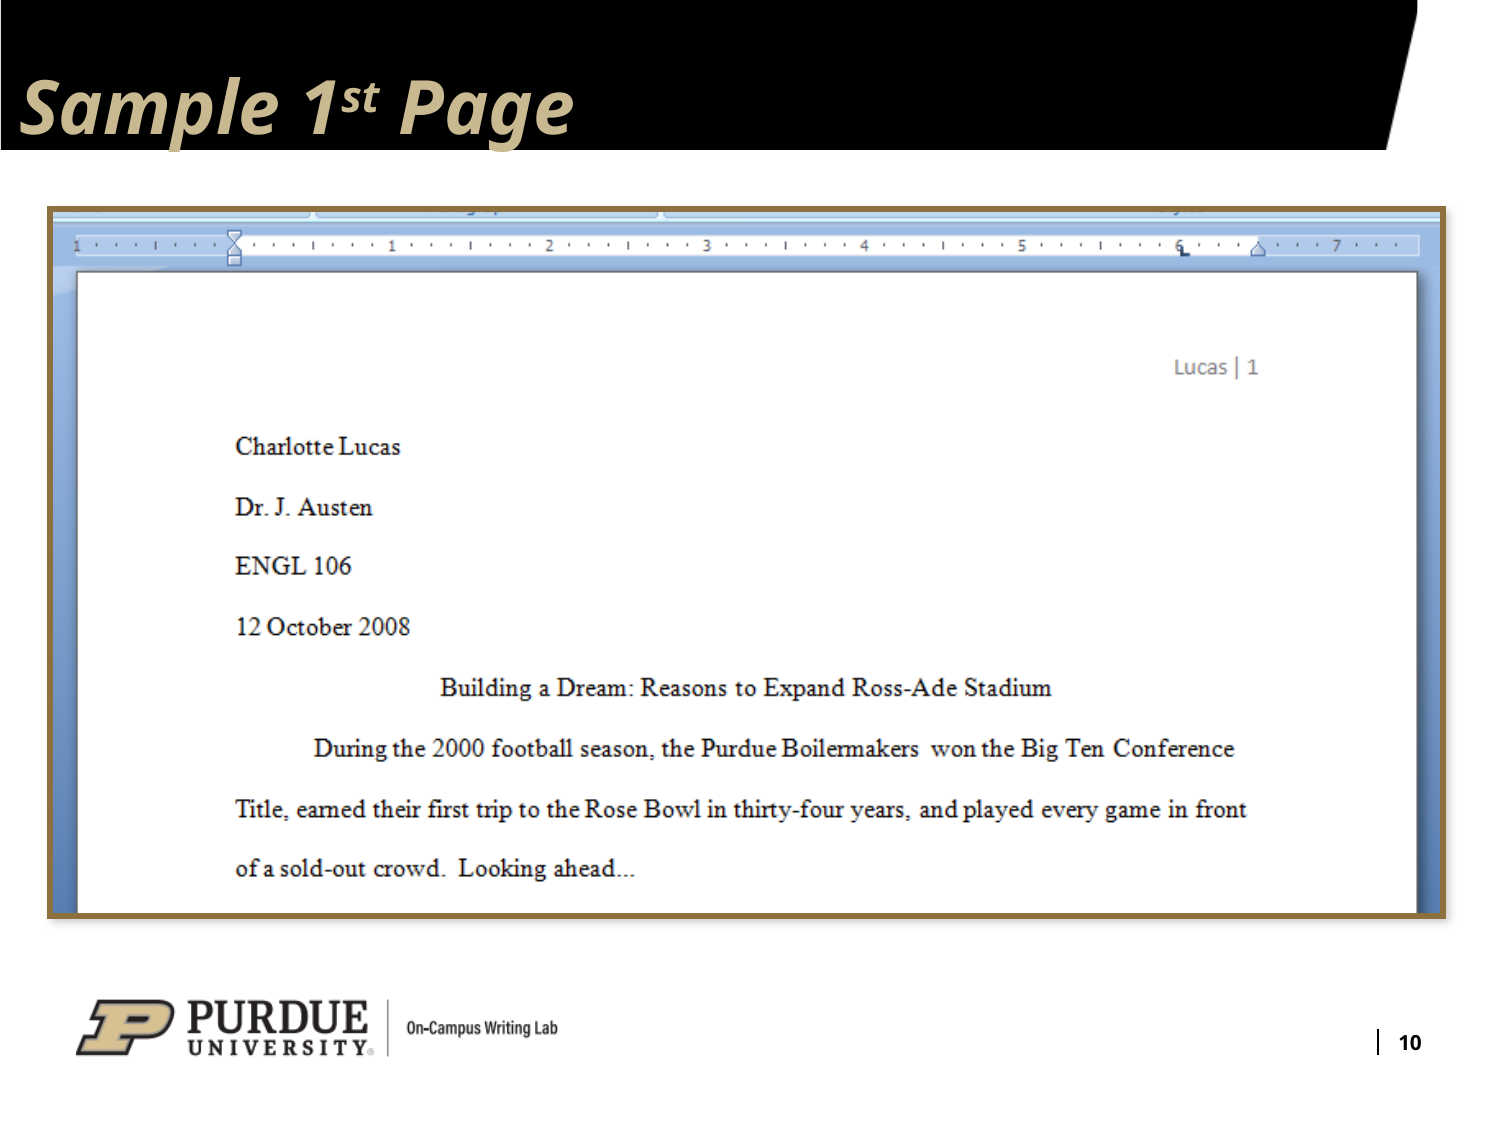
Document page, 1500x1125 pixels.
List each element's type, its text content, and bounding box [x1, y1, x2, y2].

title Sample 1st Page [16, 67, 1159, 155]
slide_number 10 [1380, 1013, 1441, 1074]
picture [53, 212, 1441, 913]
picture [75, 995, 629, 1056]
